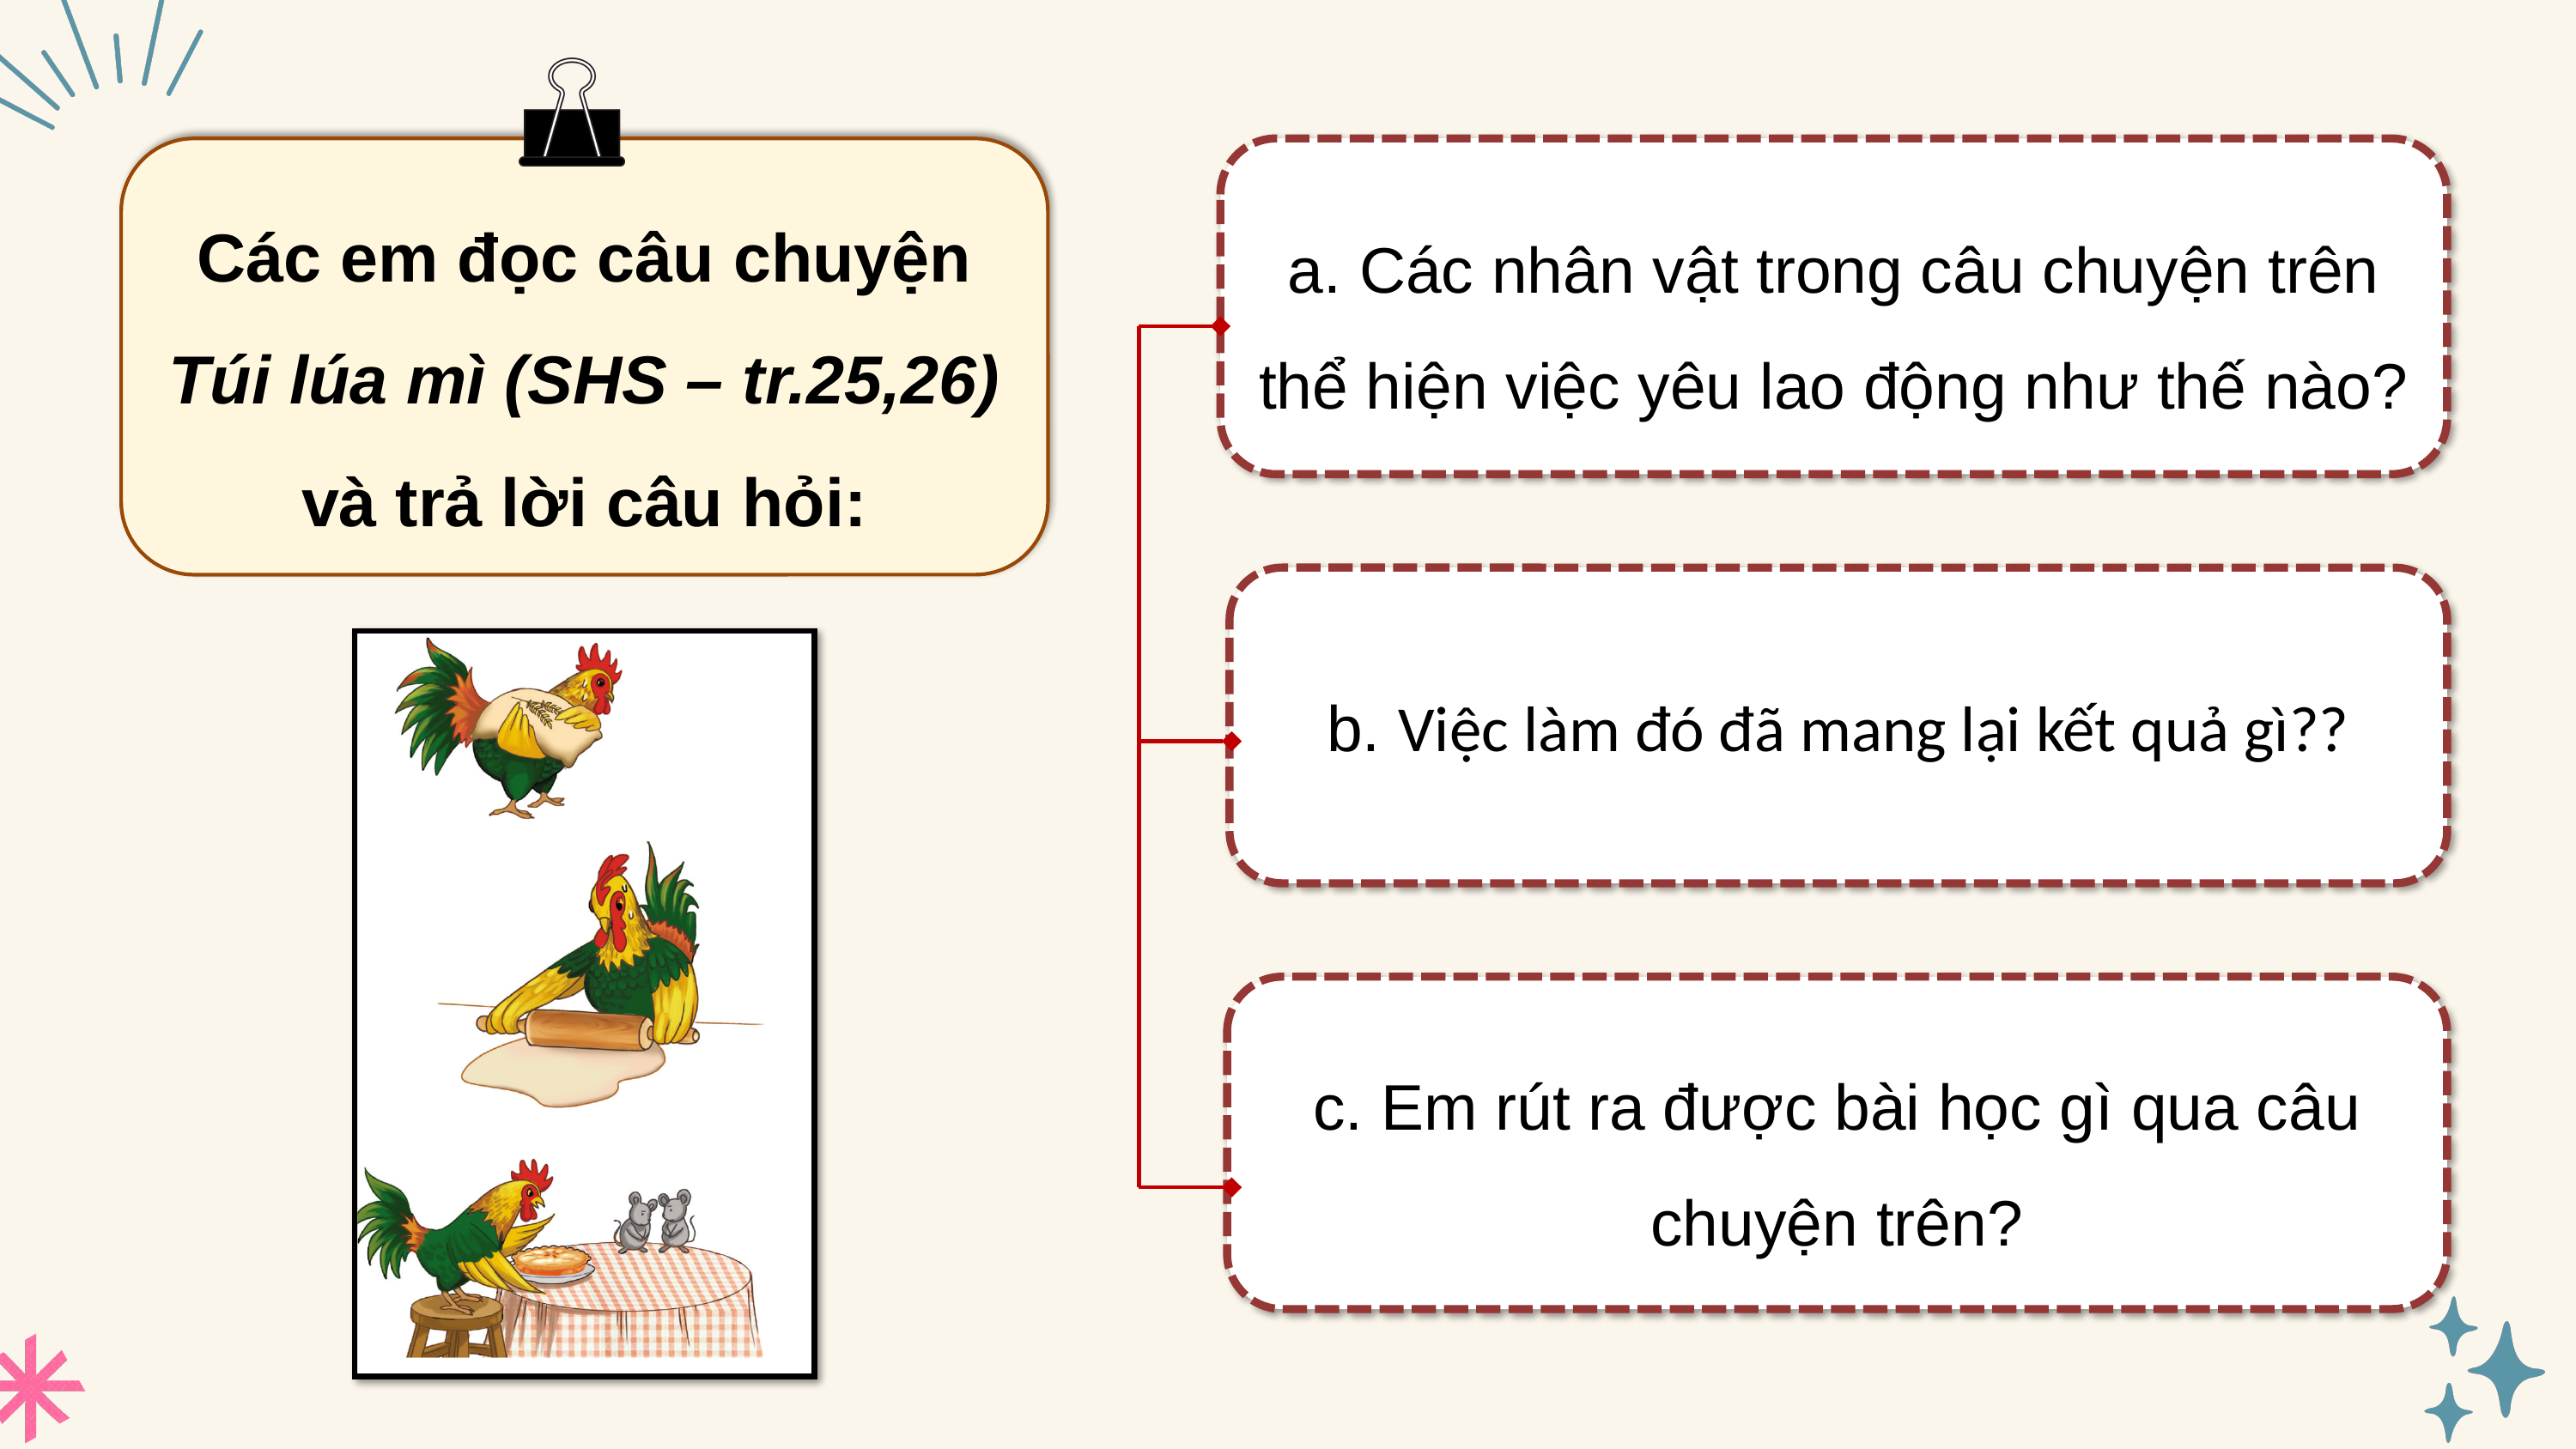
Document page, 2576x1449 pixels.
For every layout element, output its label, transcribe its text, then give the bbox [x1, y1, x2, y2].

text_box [1049, 487, 1394, 581]
picture [357, 633, 812, 1374]
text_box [120, 57, 1048, 575]
text_box b. Việc làm đó đã mang lại kết quả gì?? [1227, 566, 2450, 886]
picture [2422, 1294, 2549, 1445]
text_box a. Các nhân vật trong câu chuyện trên thể hiện việc yêu lao động như thế nào? [1218, 136, 2450, 476]
text_box c. Em rút ra được bài học gì qua câu chuyện trên? [1224, 974, 2450, 1312]
text_box [0, 1326, 94, 1449]
picture [0, 0, 214, 165]
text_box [816, 691, 1587, 774]
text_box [987, 943, 1383, 1037]
